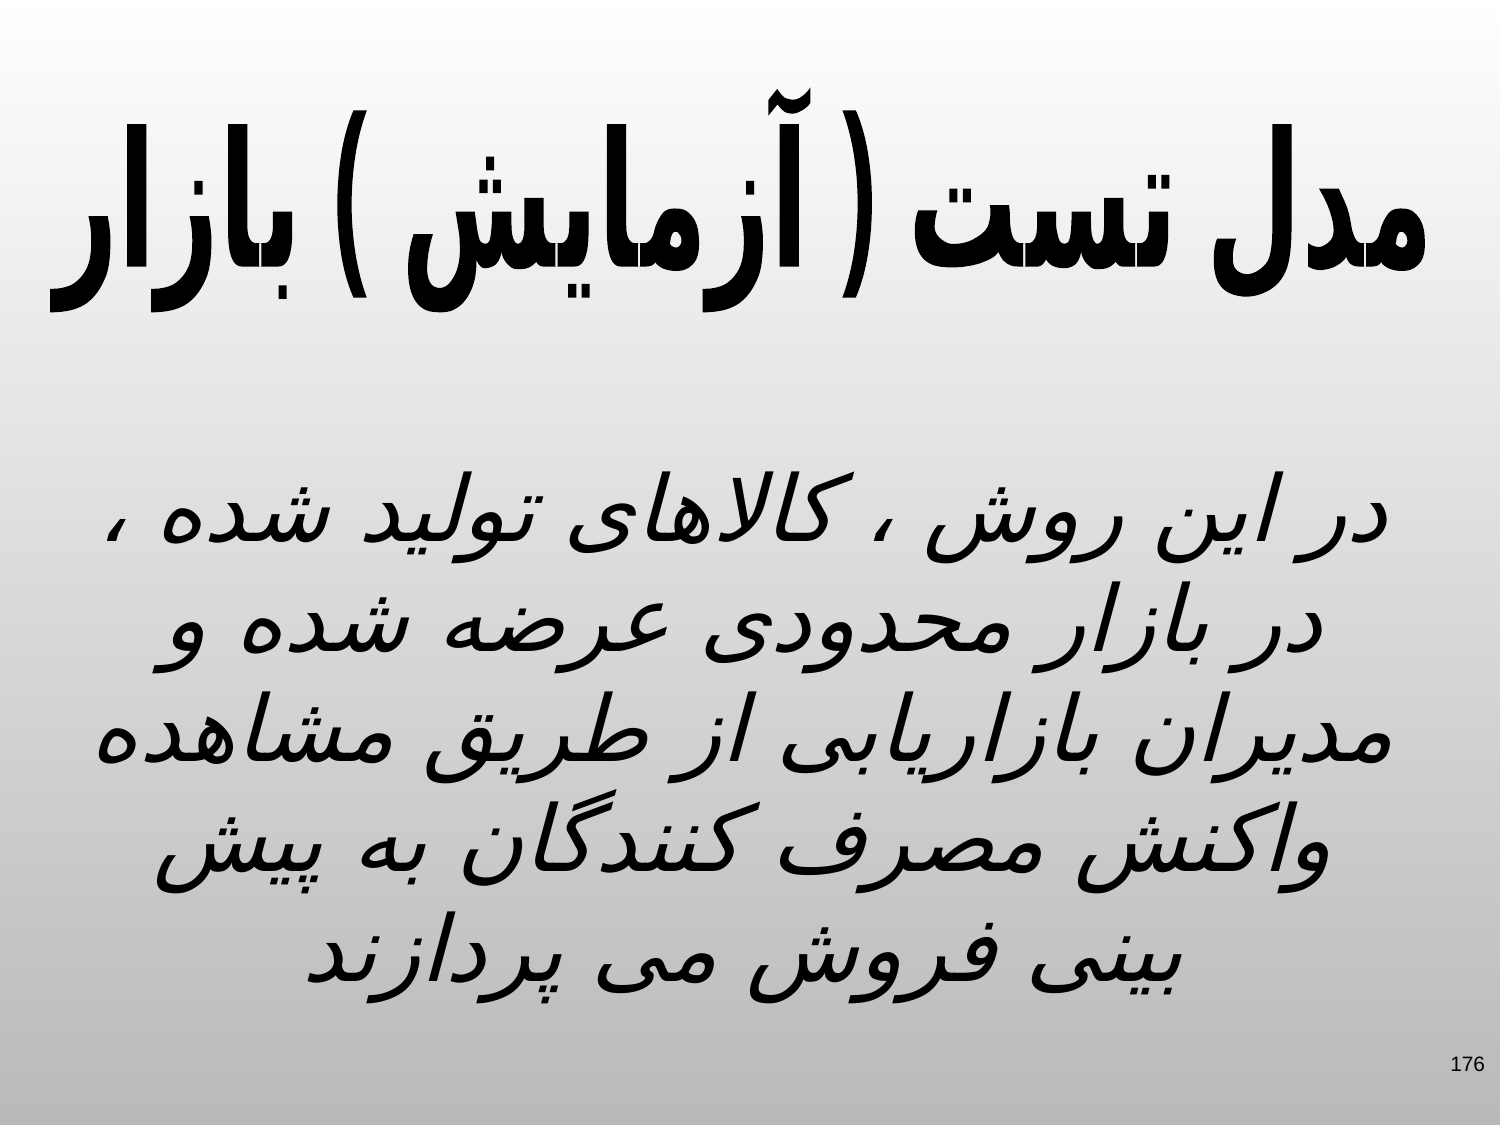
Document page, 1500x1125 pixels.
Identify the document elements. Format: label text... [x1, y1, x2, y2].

text_box در این روش ، کالاهای تولید شده ، در بازار محدودی عرضه شده و مدیران بازاریابی از طریق مشاهده واکنش مصرف کنندگان به پیش بینی فروش می پردازند [74, 442, 1413, 1008]
slide_number 176 [1149, 1024, 1500, 1103]
